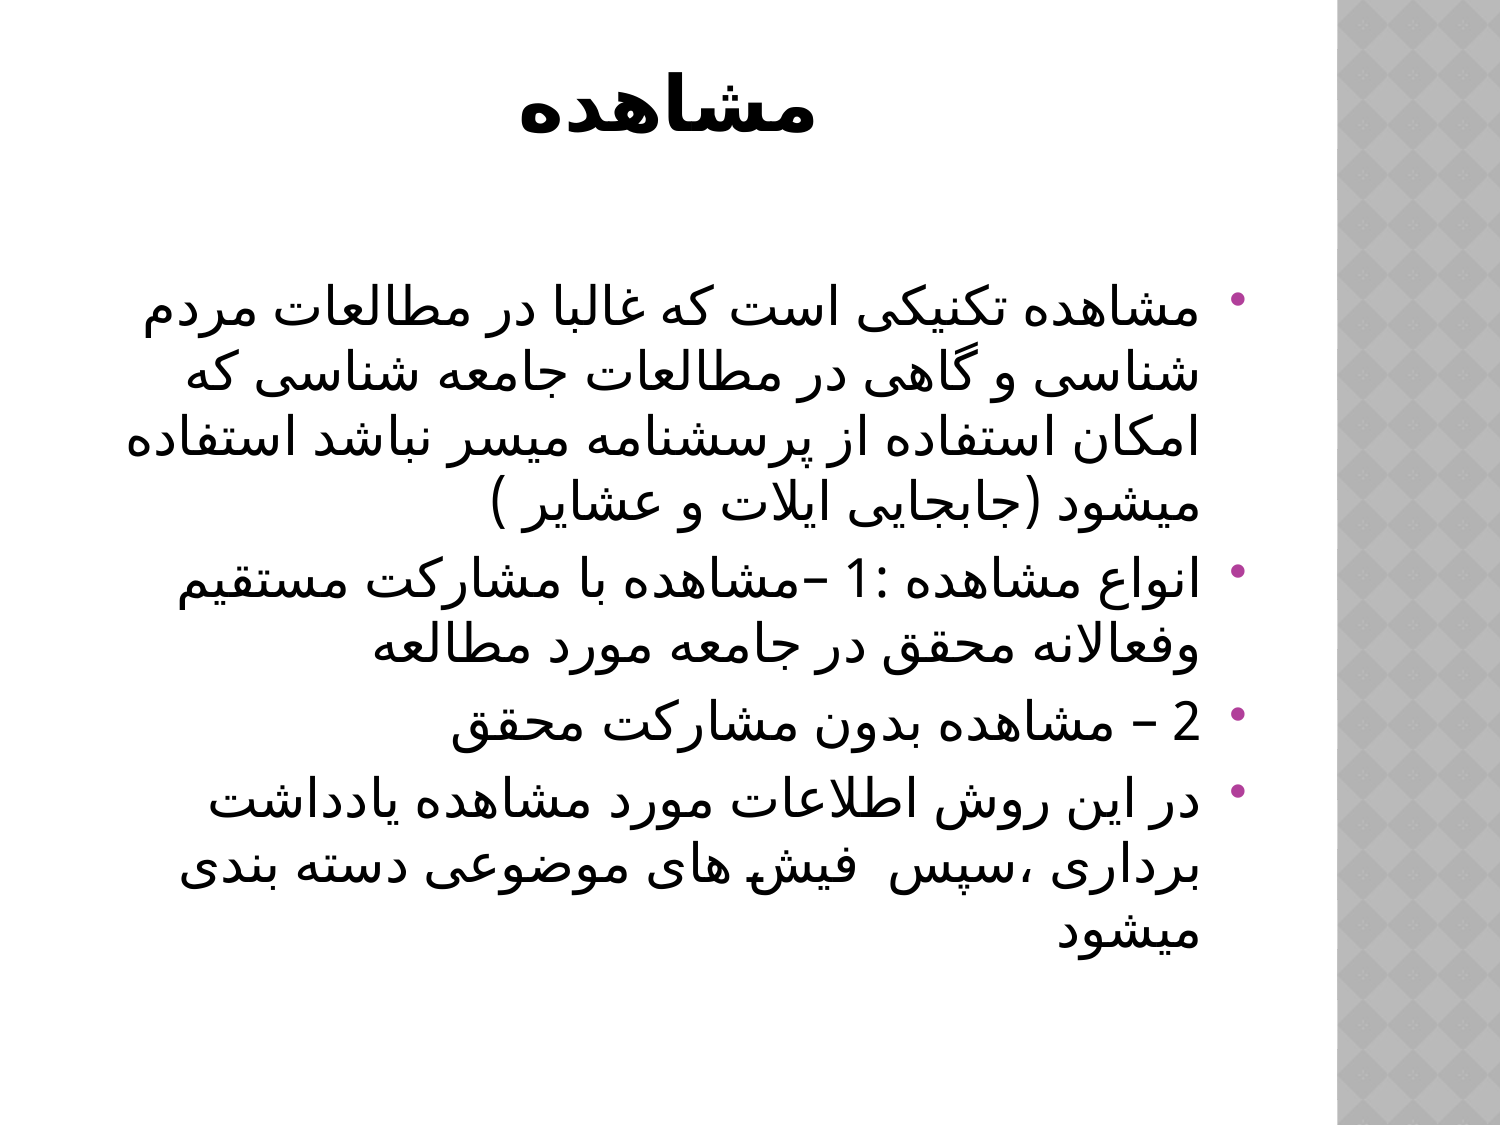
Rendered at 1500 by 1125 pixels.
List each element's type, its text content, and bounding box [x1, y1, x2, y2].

list مشاهده تکنیکی است که غالبا در مطالعات مردم شناسی و گاهی در مطالعات جامعه شناسی که امکان استفاده از پرسشنامه میسر نباشد استفاده میشود (جابجایی ایلات و عشایر ) انواع مشاهده :1 –مشاهده با مشارکت مستقیم وفعالانه محقق در جامعه مورد مطالعه 2 – مشاهده بدون مشارکت محقق در این روش اطلاعات مورد مشاهده یادداشت برداری ،سپس فیش های موضوعی دسته بندی میشود [75, 264, 1263, 1059]
title مشاهده [75, 52, 1263, 240]
